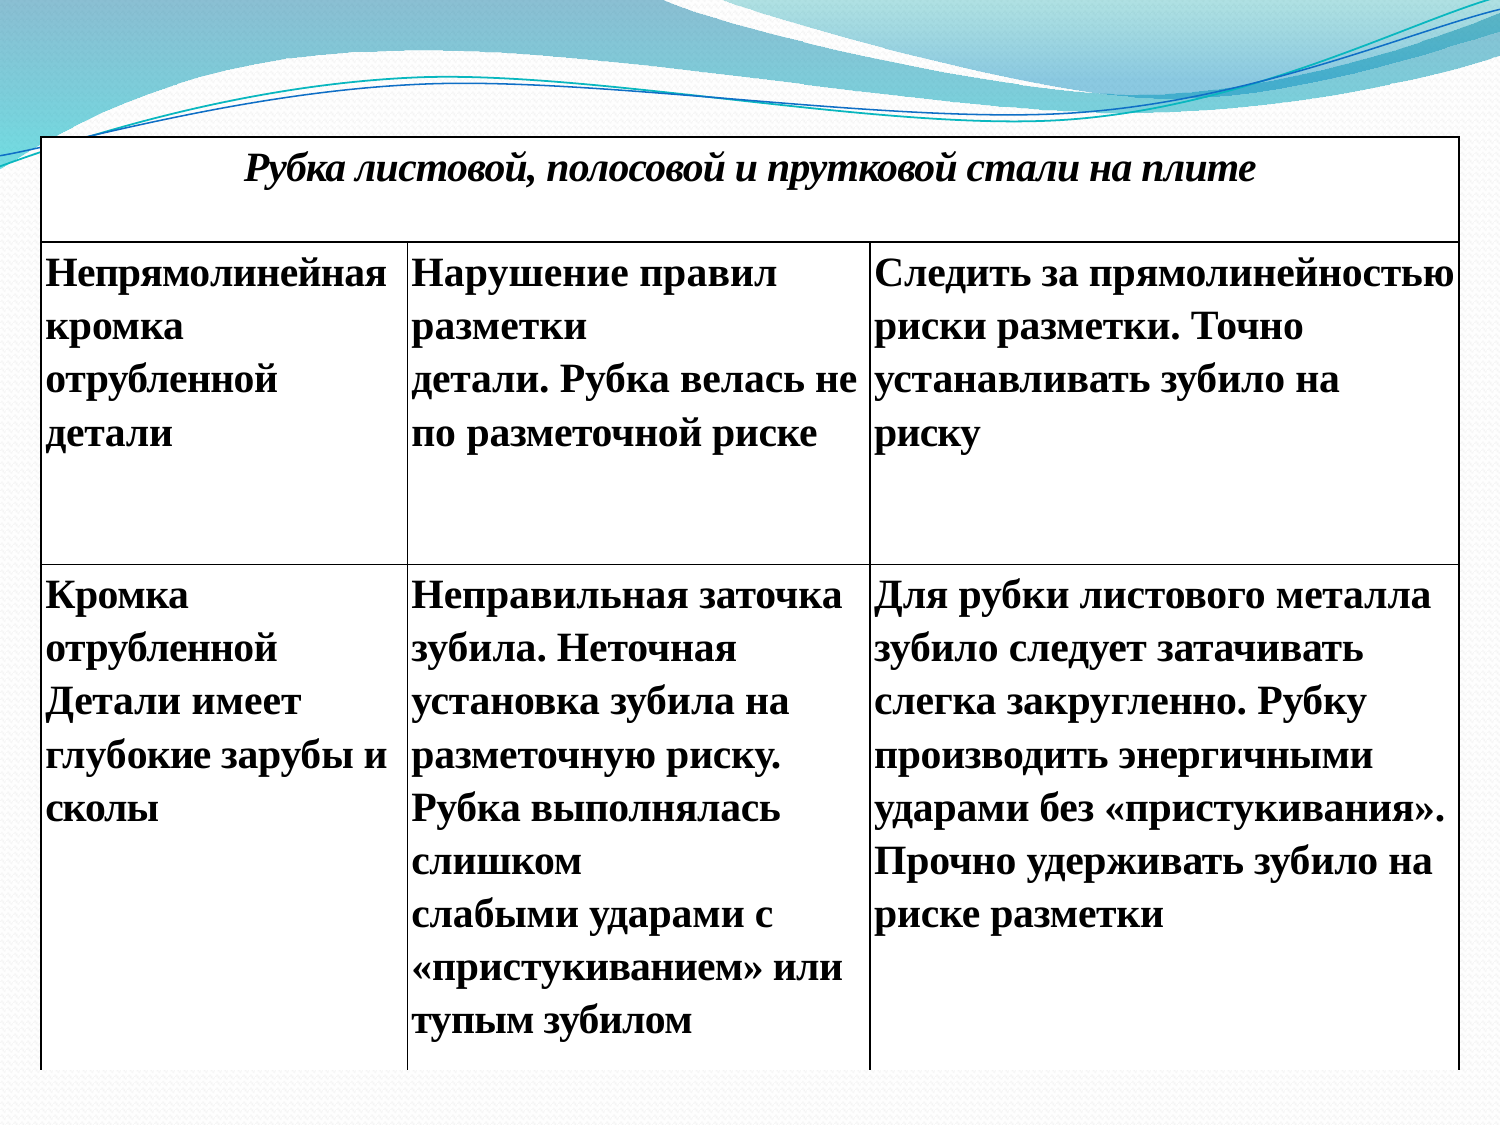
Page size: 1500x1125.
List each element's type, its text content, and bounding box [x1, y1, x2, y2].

table_cell Для рубки листового металла зубило следует затачивать слегка закругленно. Рубку производить энергичными ударами без «пристукивания». Прочно удерживать зубило на риске разметки [871, 565, 1458, 1070]
table_cell Неправильная заточка зубила. Неточная установка зубила на разметочную риску. Рубка выполнялась слишком слабыми ударами с «пристукиванием» или тупым зубилом [408, 565, 869, 1070]
table_cell Следить за прямолинейностью риски разметки. Точно устанавливать зубило на риску [871, 243, 1458, 564]
table_cell Кромка отрубленной Детали имеет глубокие зарубы и сколы [42, 565, 407, 1070]
table_cell Непрямолинейная кромка отрубленной детали [42, 243, 407, 564]
table_cell Нарушение правил разметки детали. Рубка велась не по разметочной риске [408, 243, 869, 564]
table_header Рубка листовой, полосовой и прутковой стали на плите [42, 138, 1458, 241]
